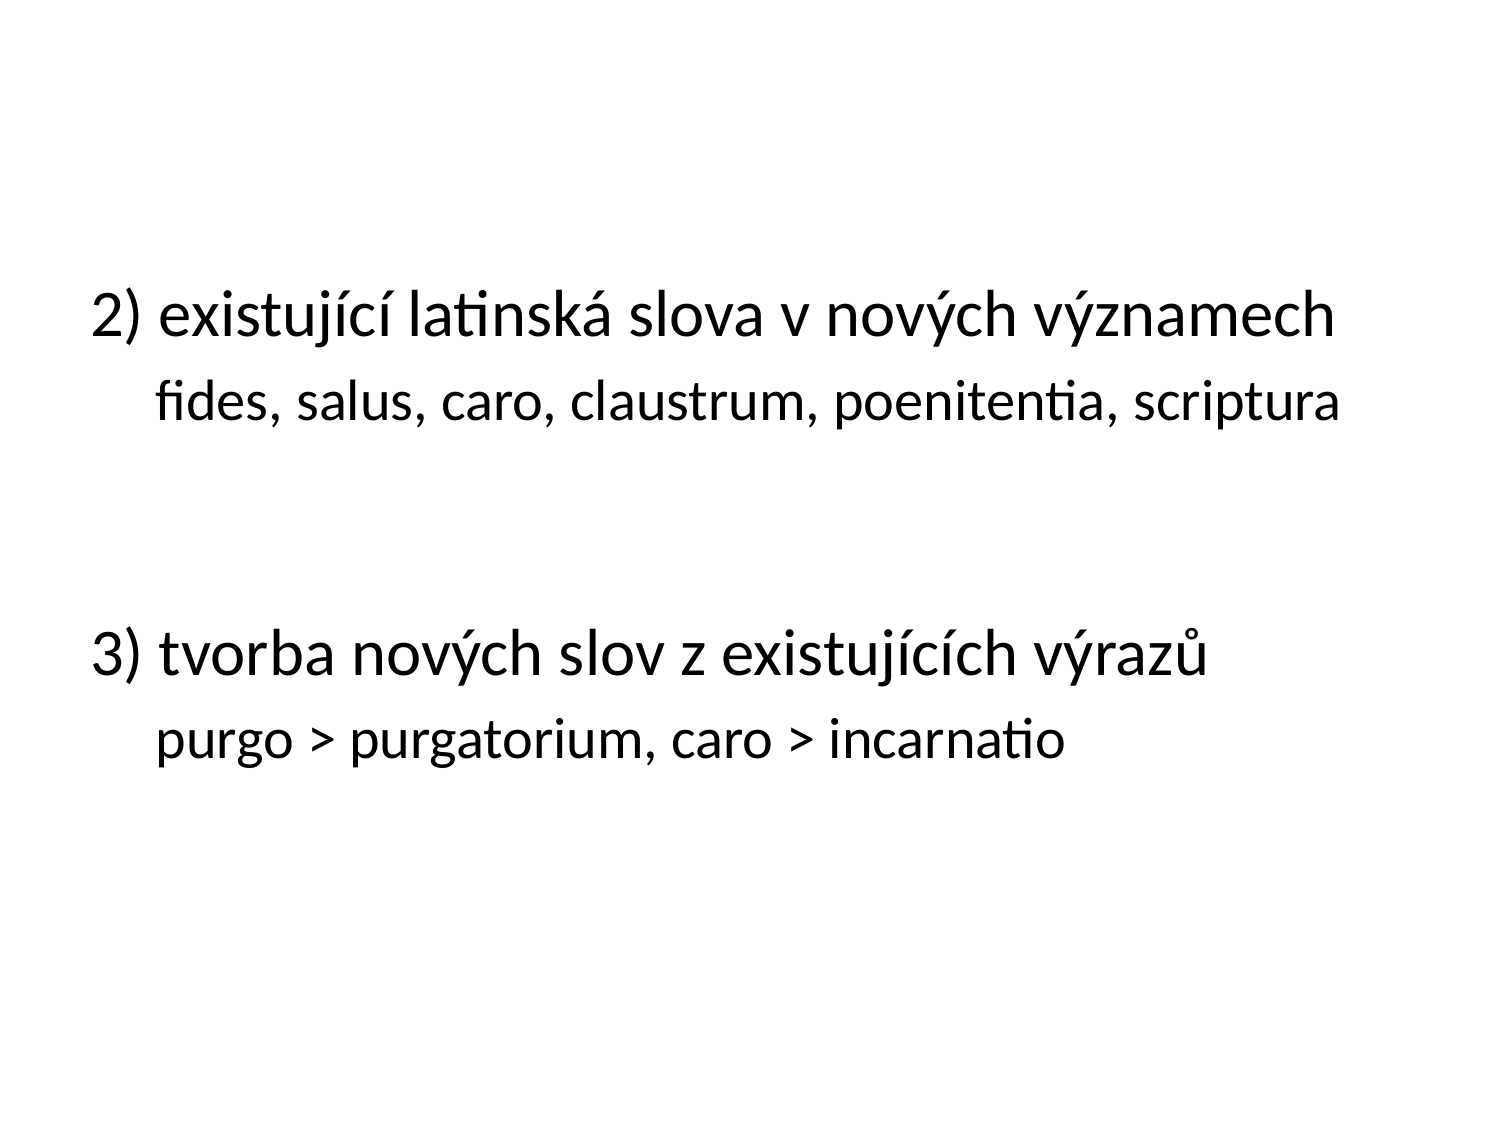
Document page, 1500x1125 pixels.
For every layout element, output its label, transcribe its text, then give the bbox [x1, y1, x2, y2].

list 2) existující latinská slova v nových významech fides, salus, caro, claustrum, poenitentia, scriptura 3) tvorba nových slov z existujících výrazů purgo > purgatorium, caro > incarnatio [75, 262, 1425, 1005]
